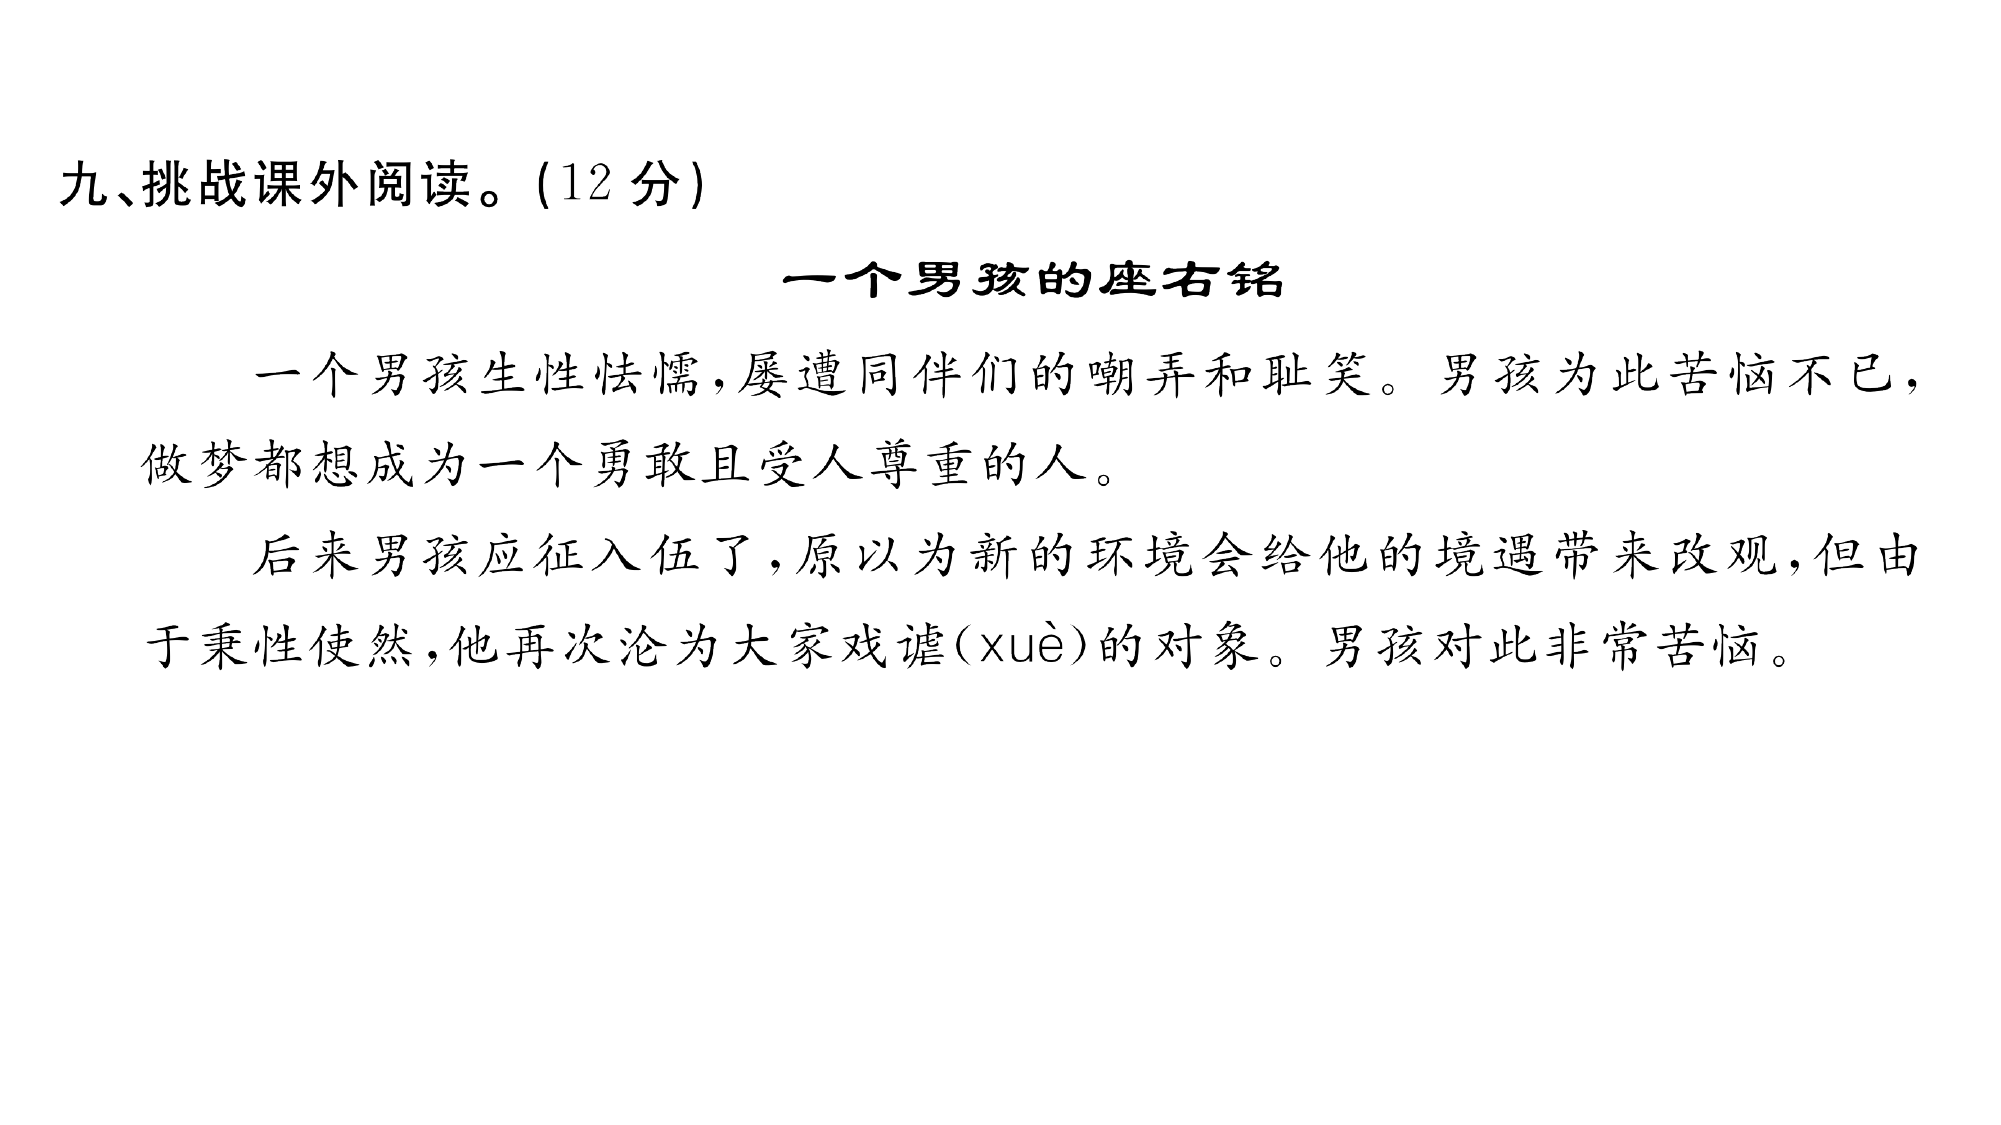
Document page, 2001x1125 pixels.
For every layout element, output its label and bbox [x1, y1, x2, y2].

picture [55, 137, 1945, 693]
